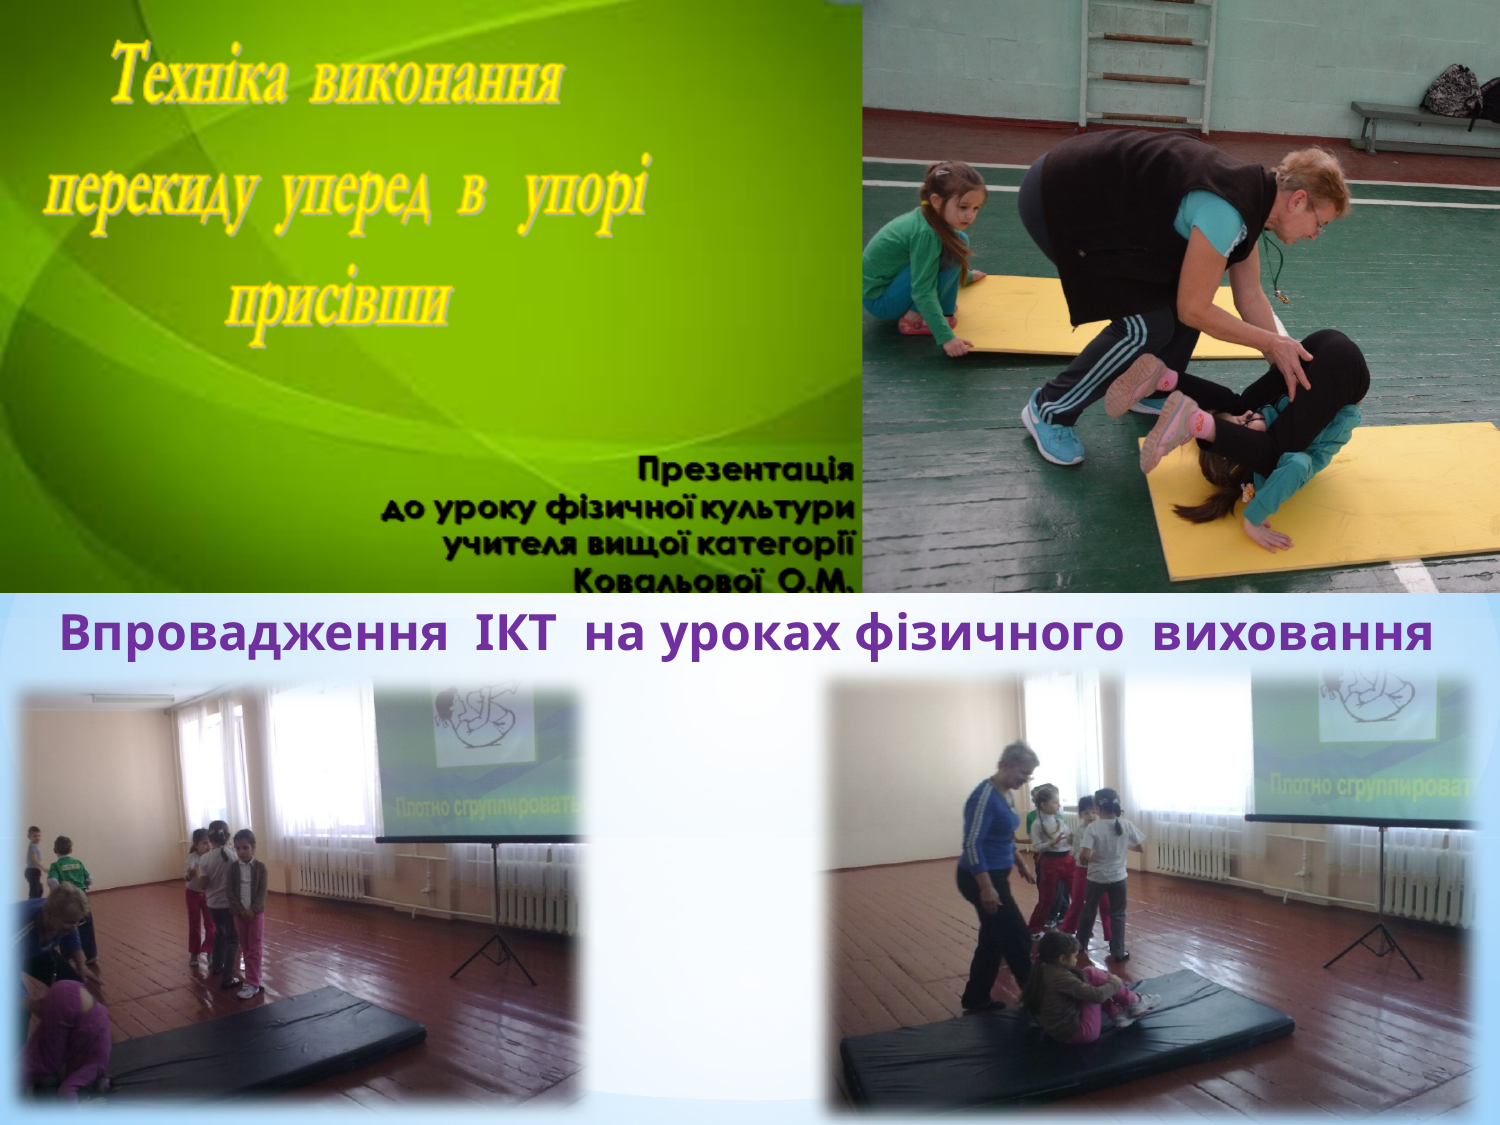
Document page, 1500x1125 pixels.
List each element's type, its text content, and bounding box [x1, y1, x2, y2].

picture [808, 660, 1489, 1125]
picture [0, 0, 1500, 594]
picture [0, 672, 597, 1121]
text_box Впровадження ІКТ на уроках фізичного виховання [0, 602, 1495, 668]
